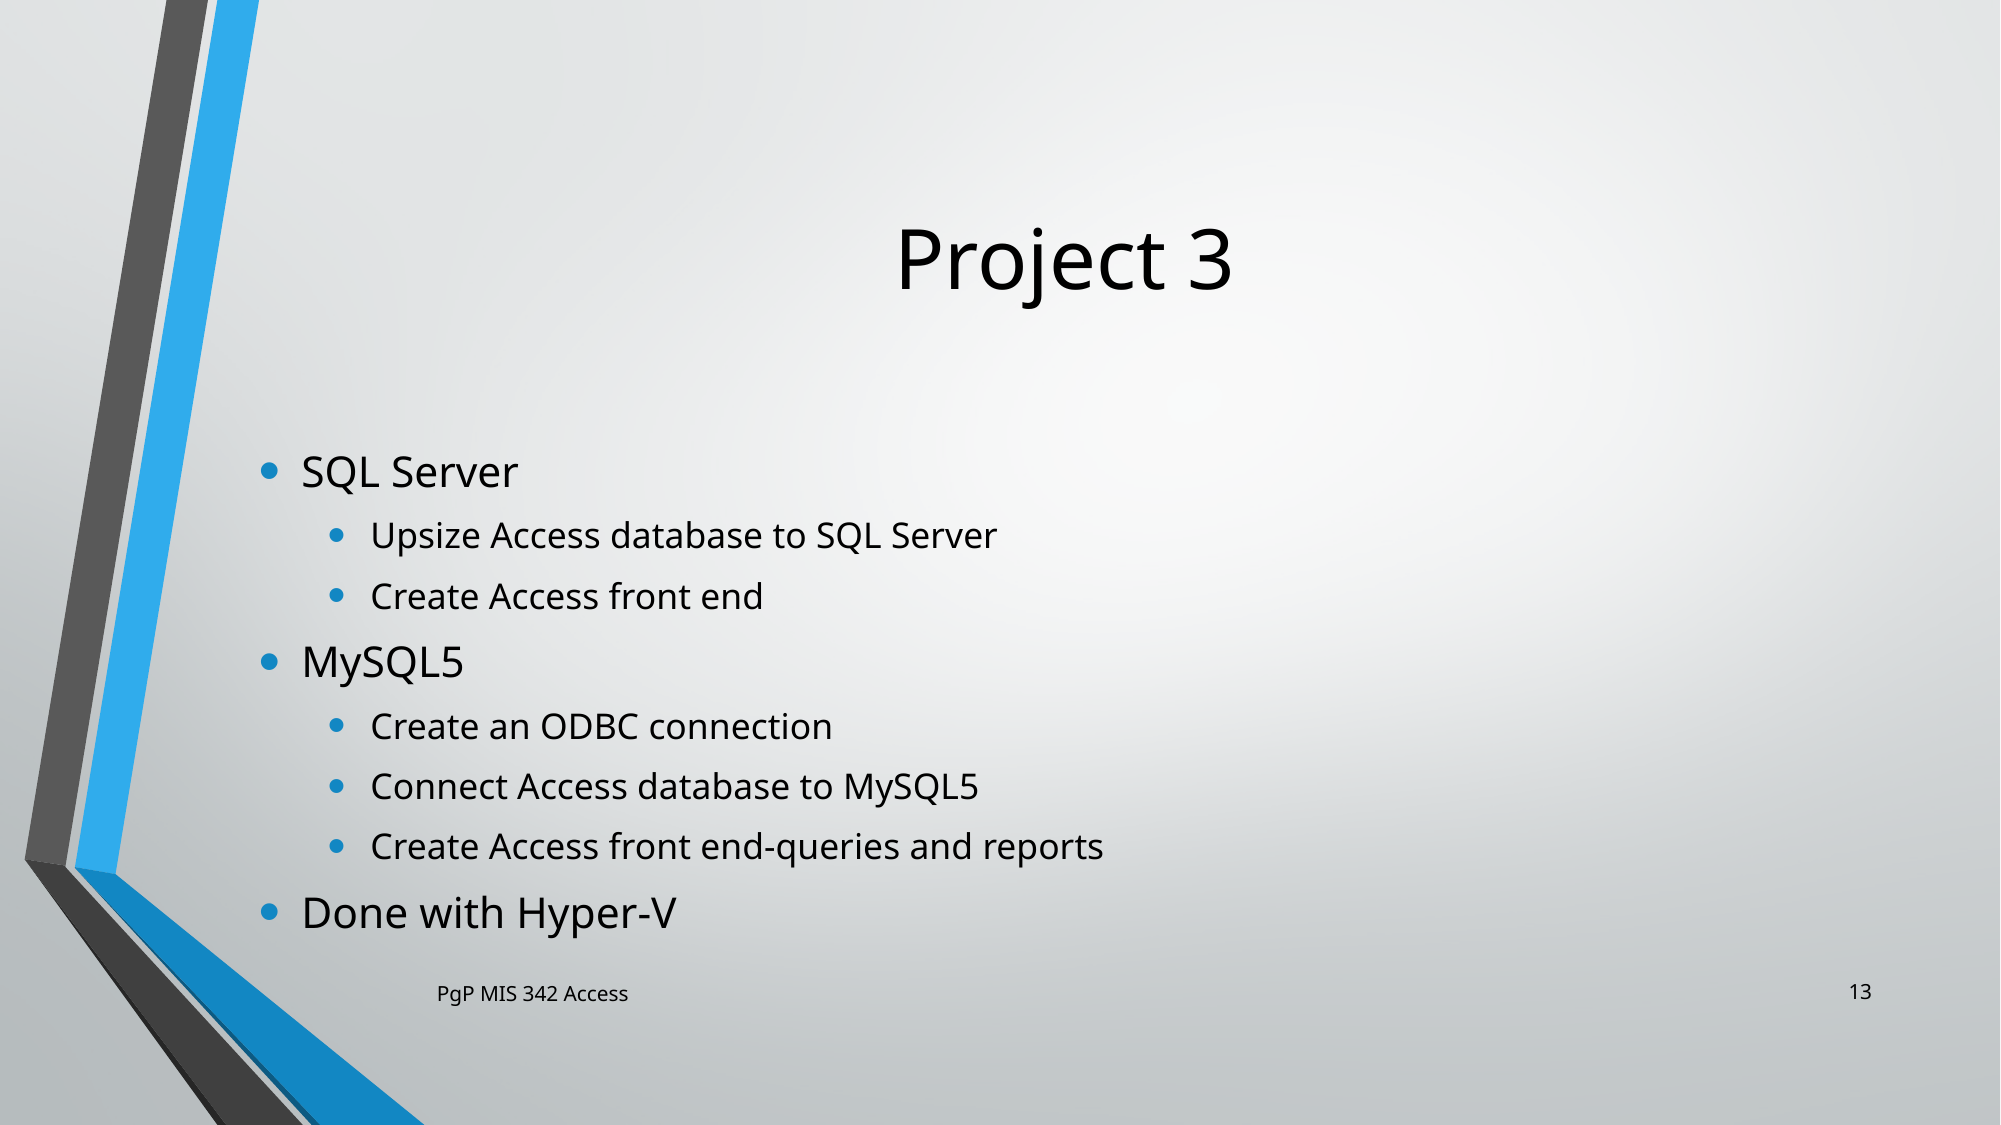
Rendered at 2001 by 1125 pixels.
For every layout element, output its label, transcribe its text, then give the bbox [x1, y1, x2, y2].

slide_number 13 [1796, 962, 1887, 1023]
footer PgP MIS 342 Access [421, 965, 1584, 1025]
title Project 3 [243, 112, 1887, 400]
list SQL Server Upsize Access database to SQL Server Create Access front end MySQL5 Create an ODBC connection Connect Access database to MySQL5 Create Access front end-queries and reports Done with Hyper-V [243, 437, 1887, 950]
